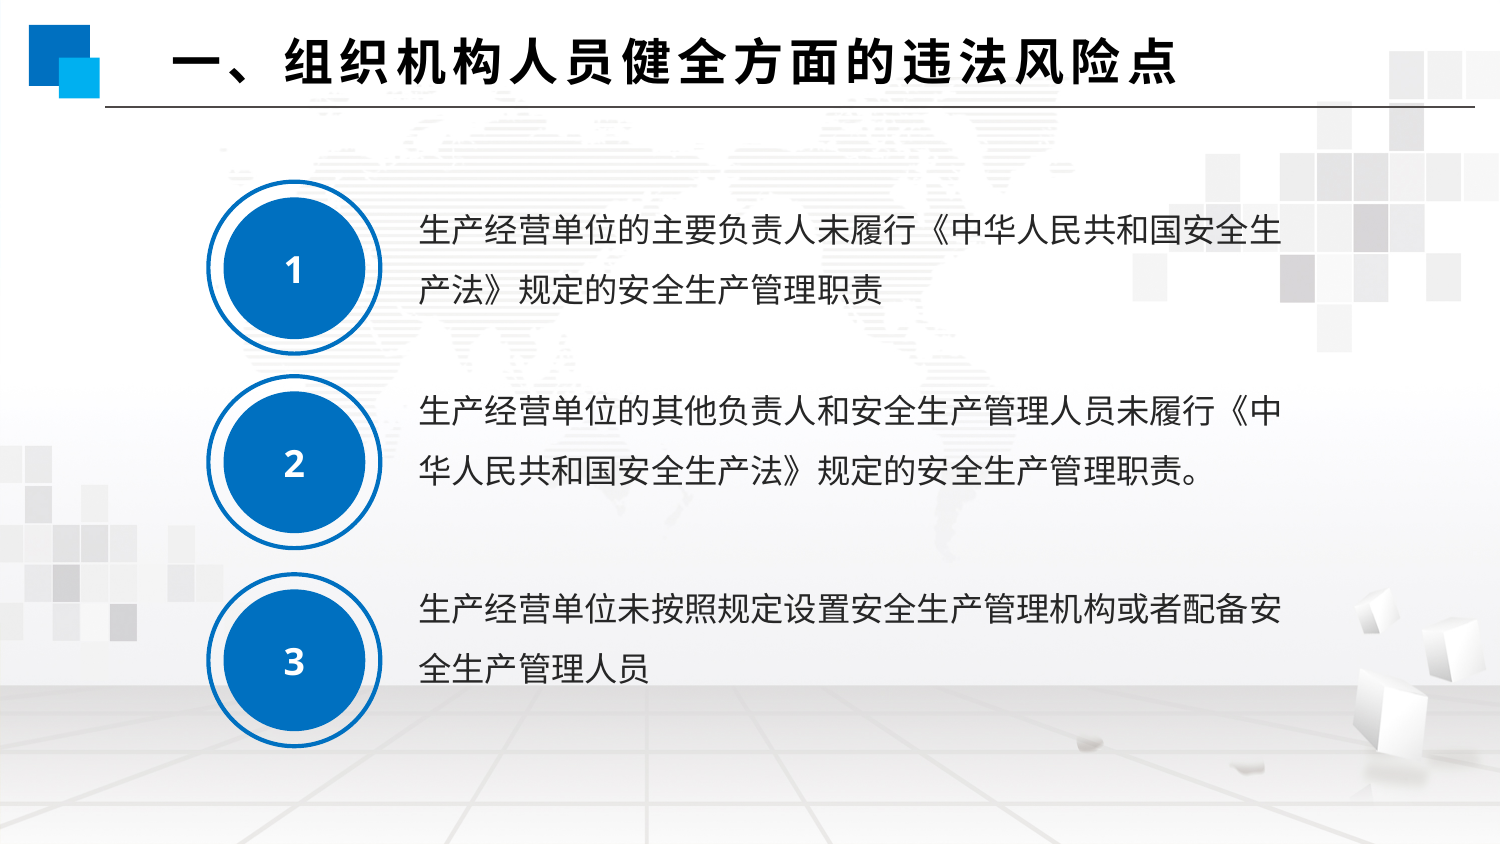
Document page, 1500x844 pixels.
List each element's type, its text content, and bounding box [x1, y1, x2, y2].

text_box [208, 375, 381, 549]
text_box 生产经营单位未按照规定设置安全生产管理机构或者配备安全生产管理人员 [403, 560, 1317, 696]
text_box 生产经营单位的其他负责人和安全生产管理人员未履行《中华人民共和国安全生产法》规定的安全生产管理职责。 [403, 362, 1317, 498]
text_box 一、组织机构人员健全方面的违法风险点 [156, 22, 1238, 98]
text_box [208, 181, 381, 354]
text_box 生产经营单位的主要负责人未履行《中华人民共和国安全生产法》规定的安全生产管理职责 [403, 181, 1317, 317]
picture [0, 0, 1500, 844]
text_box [208, 573, 381, 747]
